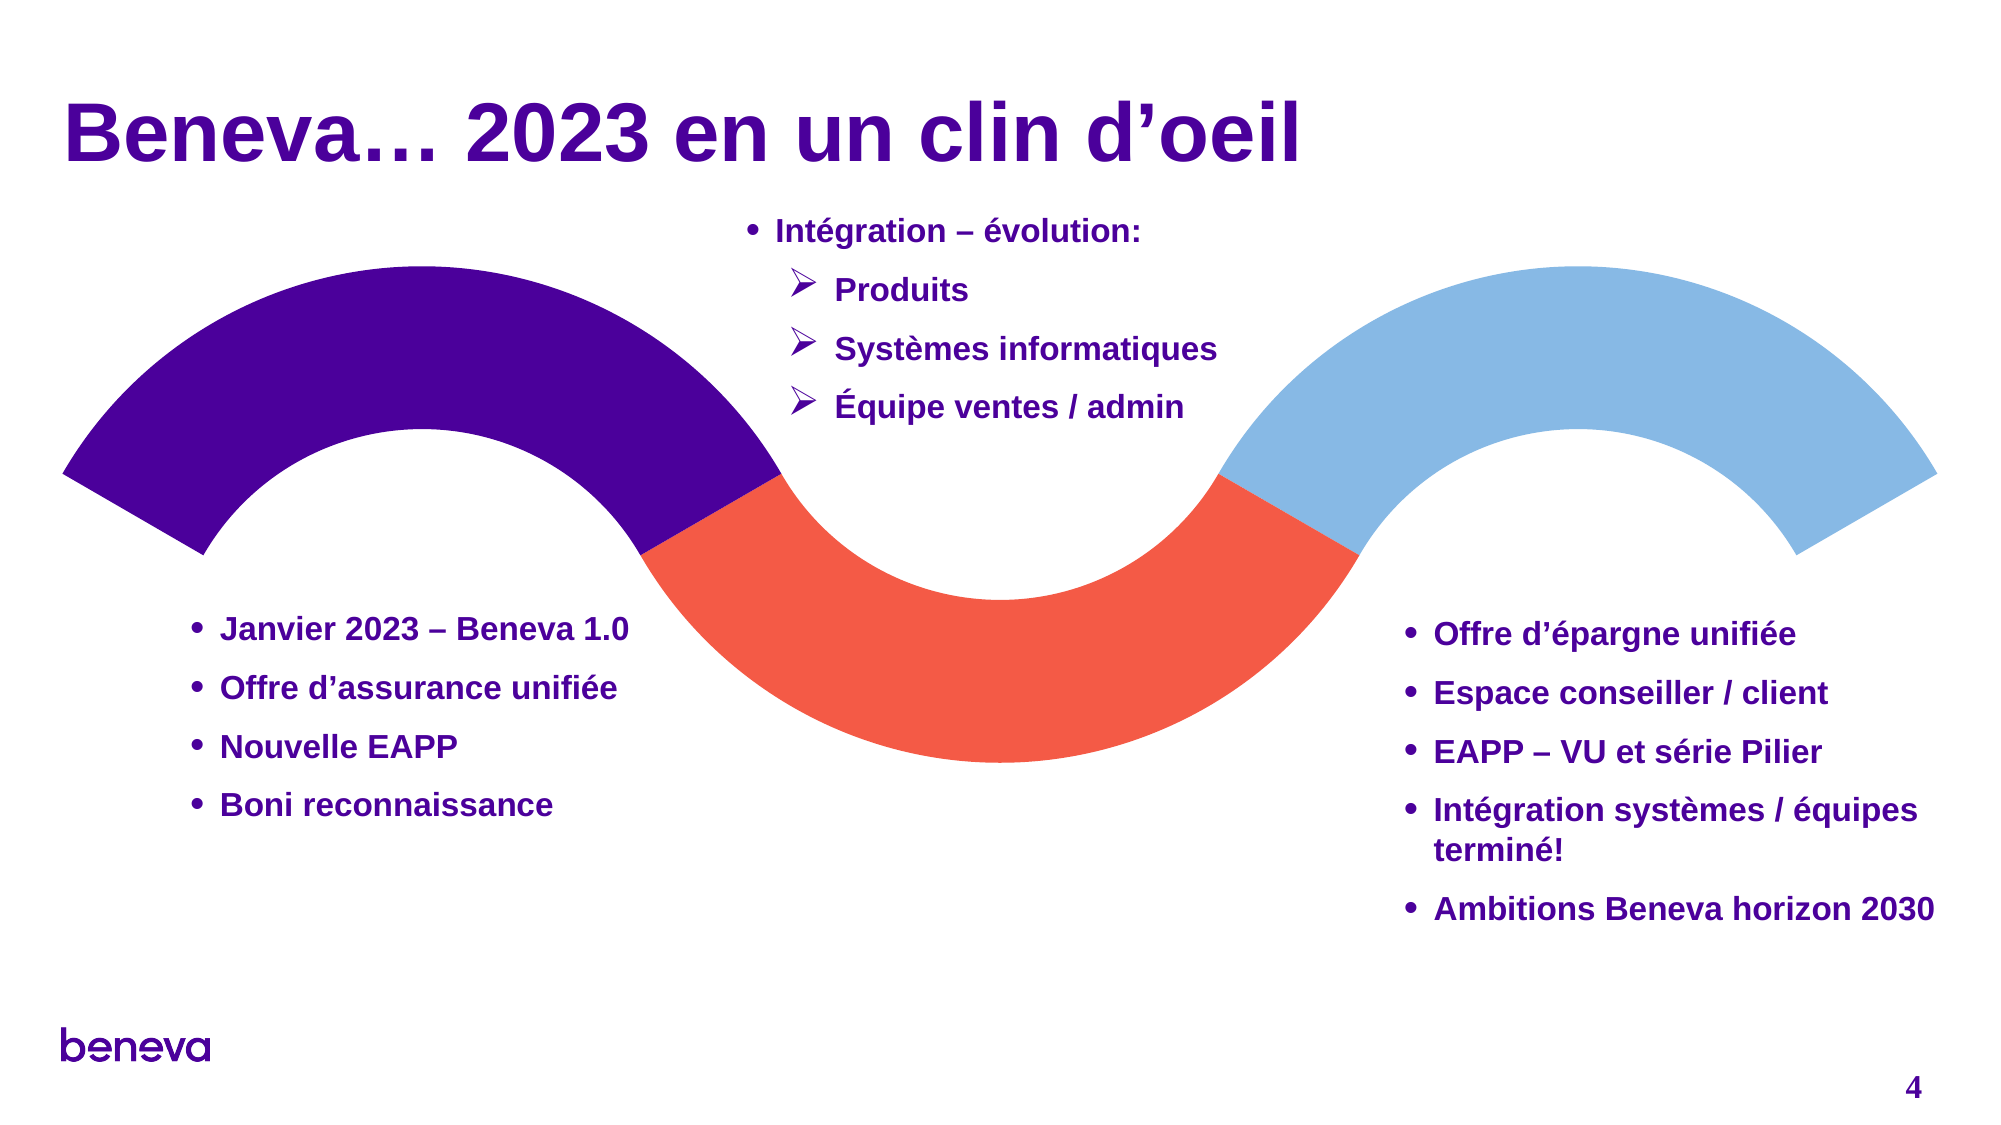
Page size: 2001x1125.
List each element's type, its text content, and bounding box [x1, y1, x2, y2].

list Intégration – évolution: Produits Systèmes informatiques Équipe ventes / admin [731, 202, 1328, 492]
list Janvier 2023 – Beneva 1.0 Offre d’assurance unifiée Nouvelle EAPP Boni reconnaissance [175, 600, 680, 889]
list Offre d’épargne unifiée Espace conseiller / client EAPP – VU et série Pilier Intégration systèmes / équipes terminé! Ambitions Beneva horizon 2030 [1389, 605, 2000, 894]
title Beneva… 2023 en un clin d’oeil [63, 63, 1950, 249]
picture [61, 1027, 210, 1062]
